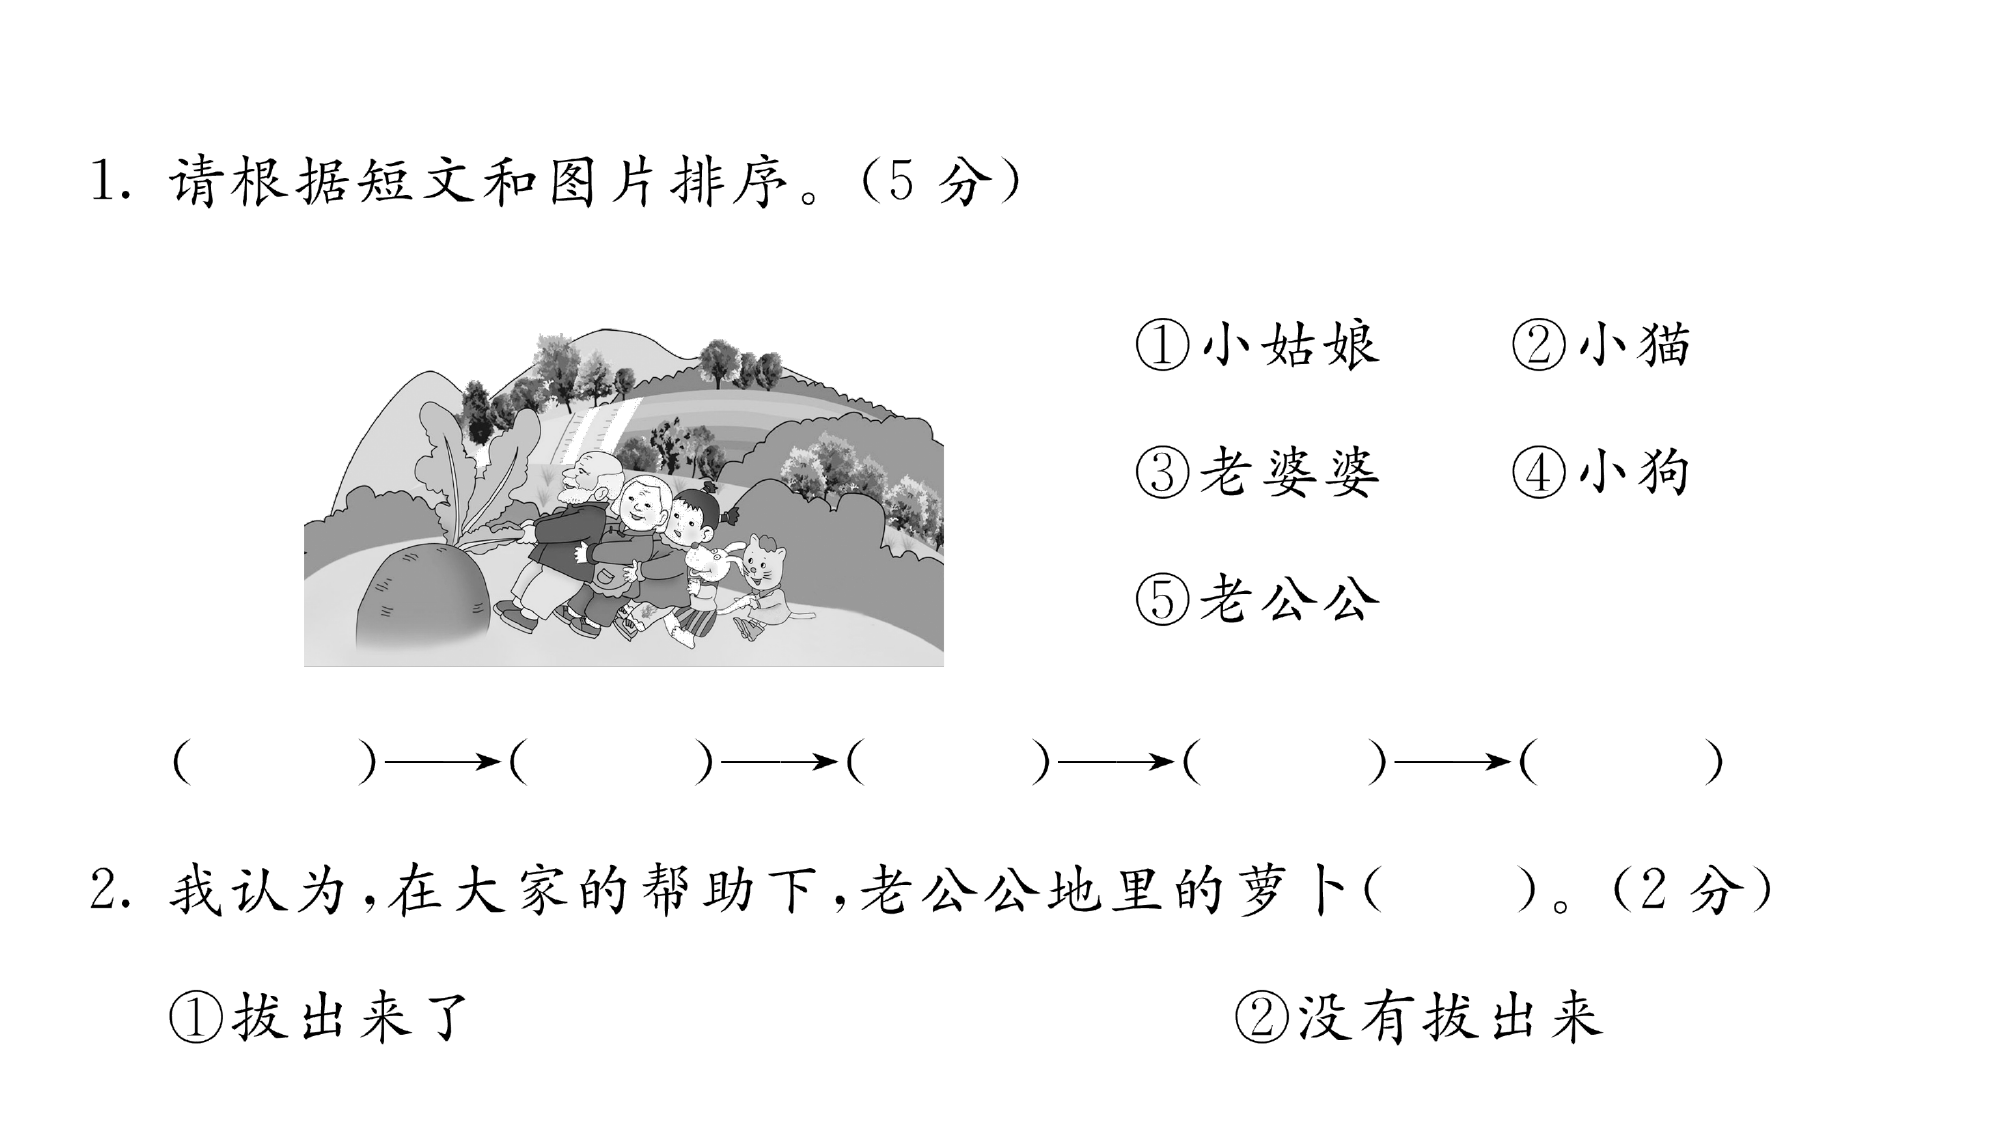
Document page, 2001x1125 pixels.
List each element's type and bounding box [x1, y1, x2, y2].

picture [87, 117, 1937, 1064]
